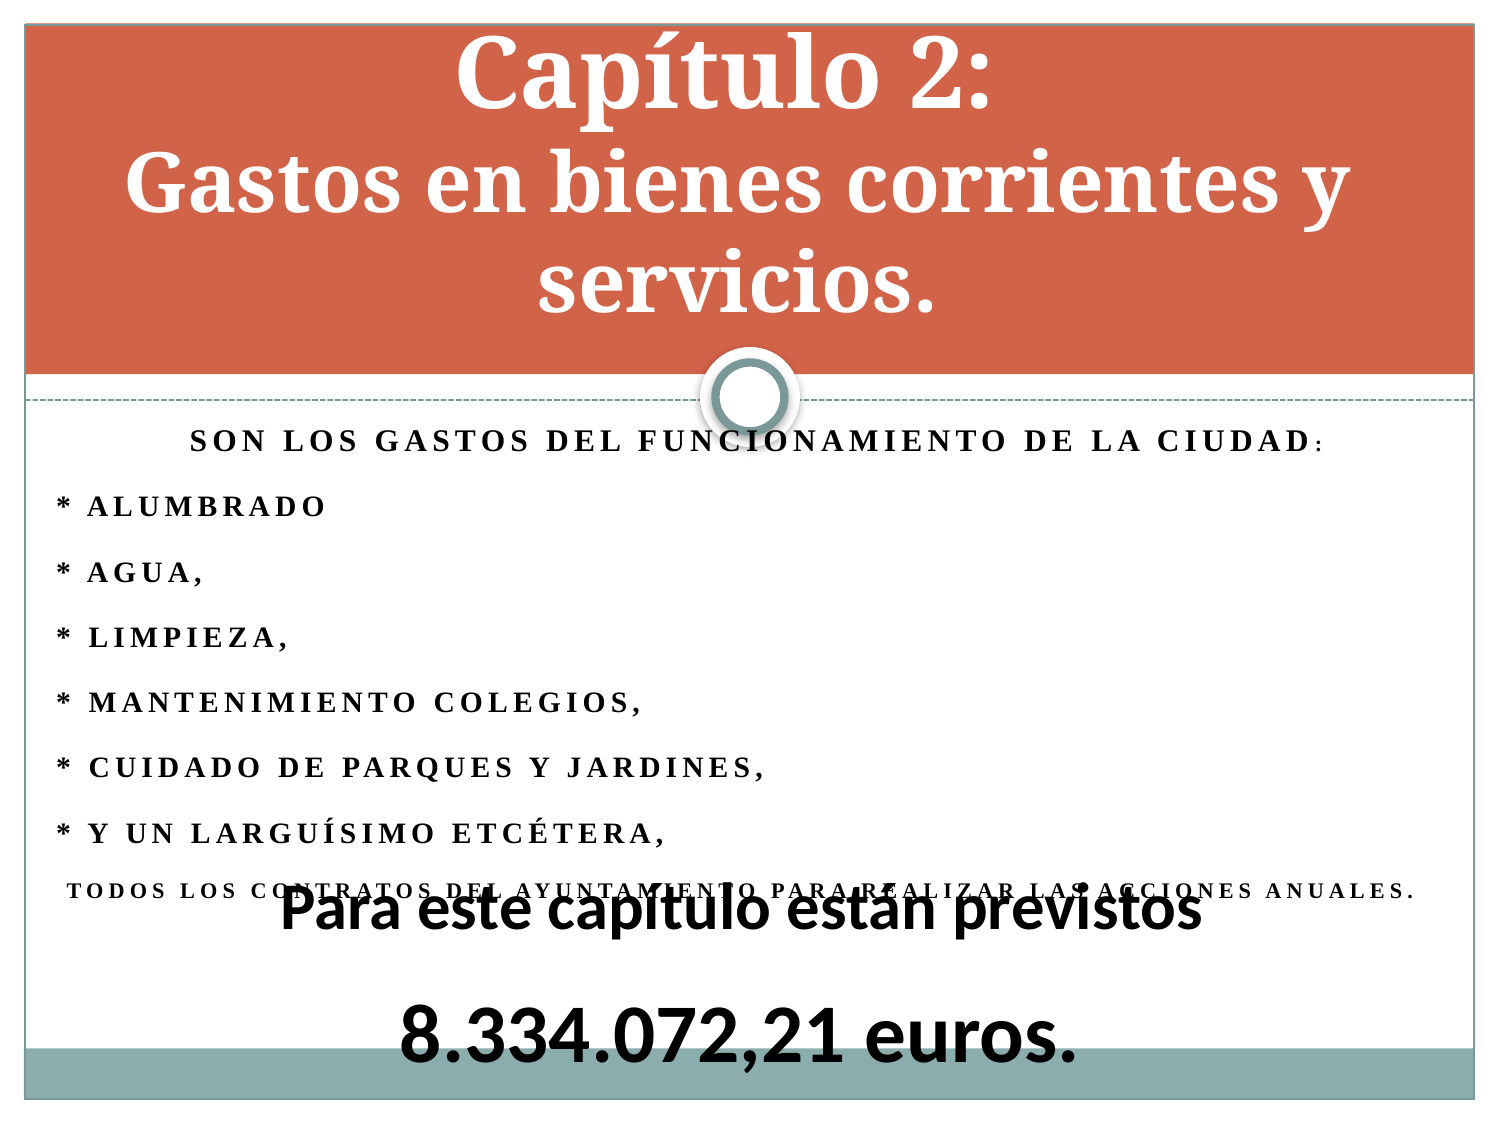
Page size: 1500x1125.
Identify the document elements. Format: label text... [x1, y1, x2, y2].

list Son los gastos del funcionamiento de la ciudad: * alumbrado * agua, * limpieza, * mantenimiento colegios, * cuidado de parques y jardines, * y un larguísimo etcétera, todos los contratos del Ayuntamiento para realizar las acciones anuales. [41, 406, 1471, 915]
text_box Para este capítulo están previstos 8.334.072,21 euros. [46, 843, 1453, 1087]
title Capítulo 2: Gastos en bienes corrientes y servicios. [17, 30, 1458, 457]
